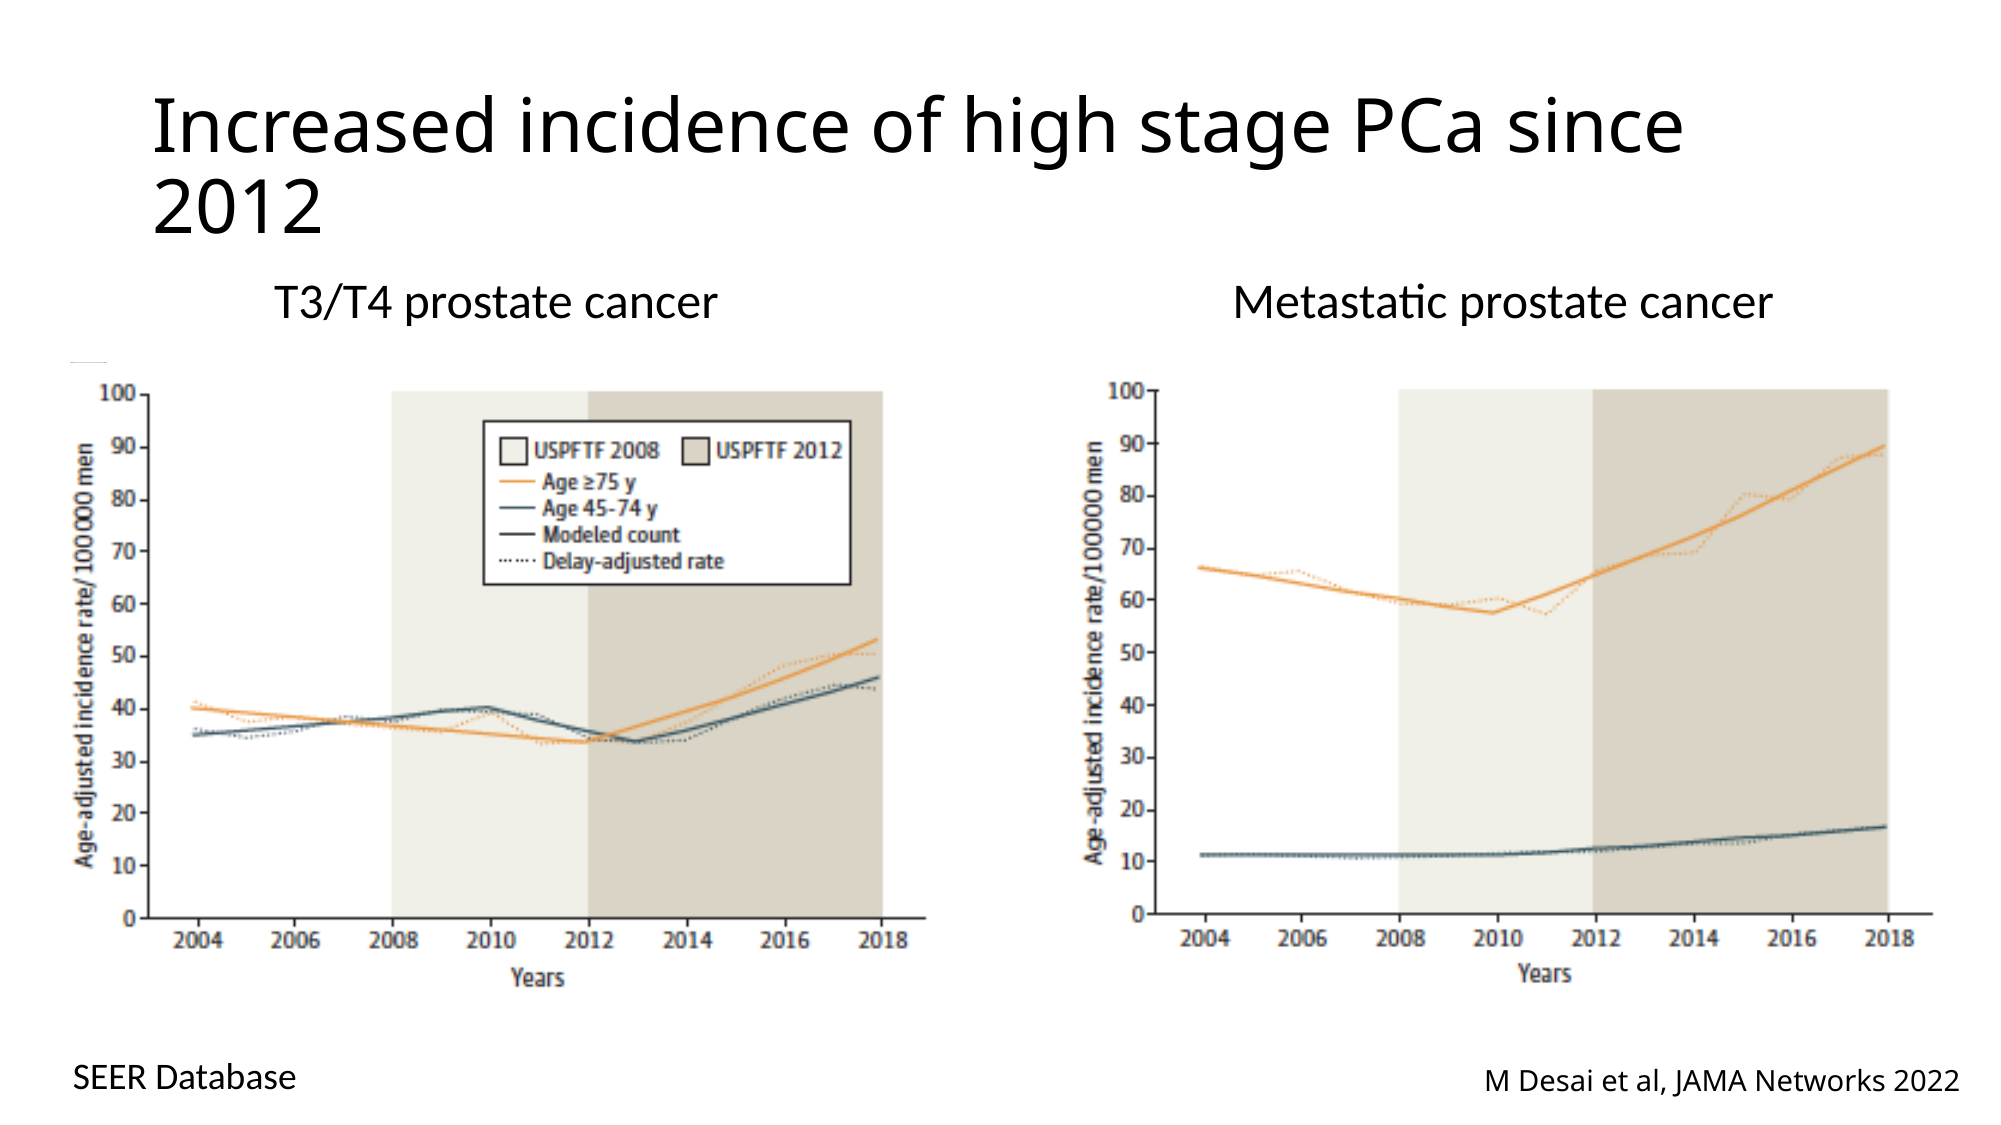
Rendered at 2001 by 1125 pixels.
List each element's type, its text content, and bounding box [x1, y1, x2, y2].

text_box Metastatic prostate cancer [1178, 260, 1829, 336]
text_box SEER Database [58, 1044, 388, 1105]
title Increased incidence of high stage PCa since 2012 [137, 59, 1863, 278]
text_box M Desai et al, JAMA Networks 2022 [975, 1054, 1976, 1105]
picture [52, 362, 941, 994]
text_box T3/T4 prostate cancer [171, 260, 822, 336]
picture [1059, 362, 1948, 994]
